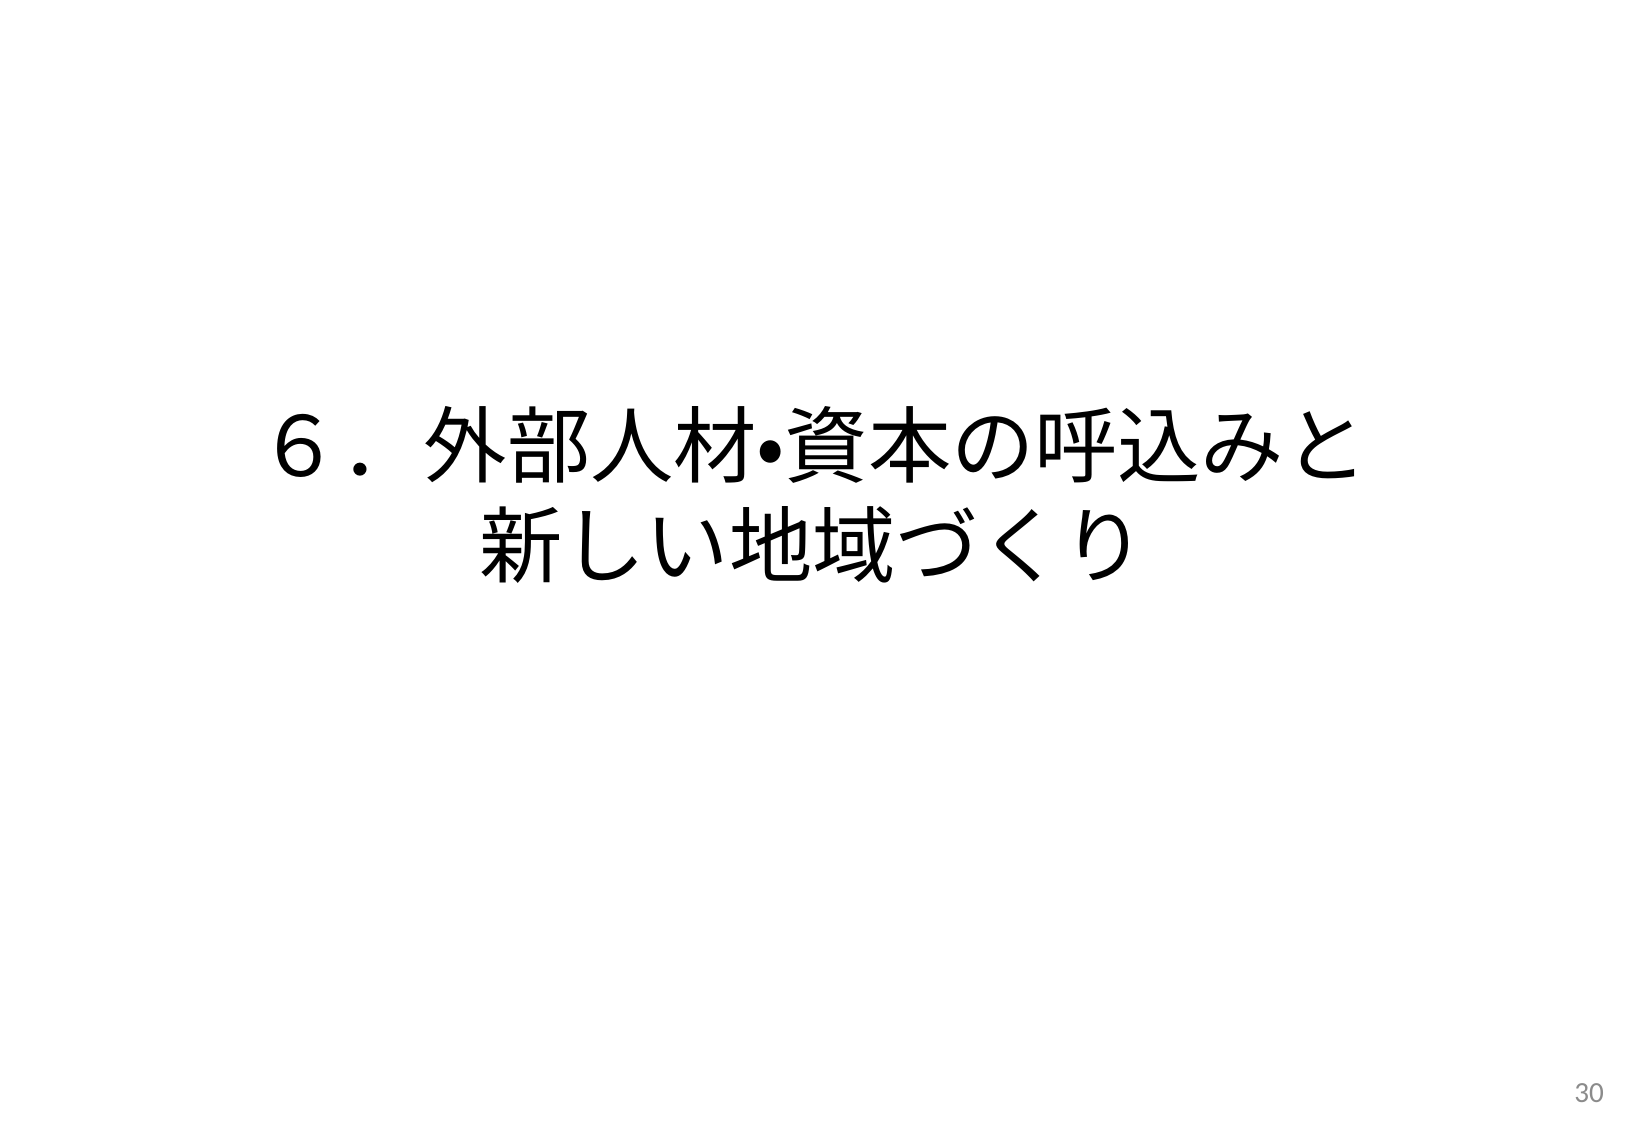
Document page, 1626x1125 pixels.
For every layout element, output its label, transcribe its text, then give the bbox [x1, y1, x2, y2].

slide_number 29 [1245, 1060, 1625, 1121]
text_box ６．外部人材・資本の呼込みと 新しい地域づくり [56, 385, 1569, 601]
